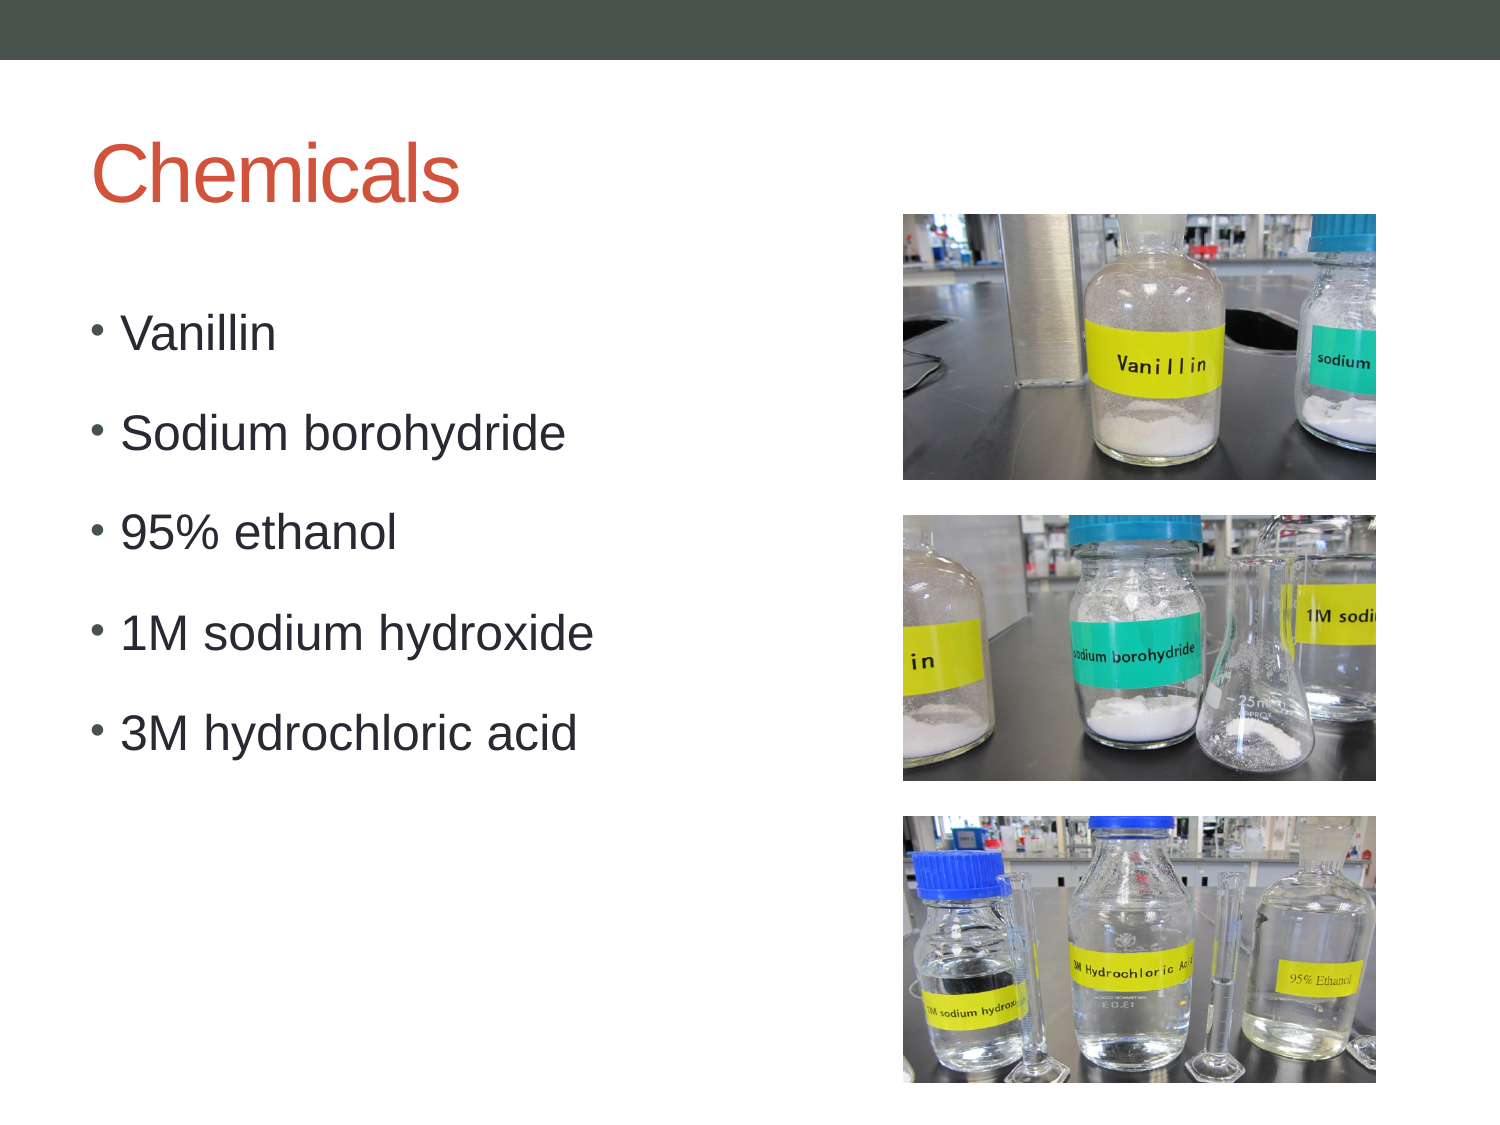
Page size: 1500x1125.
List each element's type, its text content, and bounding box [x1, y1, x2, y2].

picture [903, 816, 1377, 1083]
picture [903, 213, 1377, 480]
title Chemicals [75, 87, 1425, 250]
picture [903, 514, 1377, 782]
list Vanillin Sodium borohydride 95% ethanol 1M sodium hydroxide 3M hydrochloric acid [75, 262, 1425, 1063]
